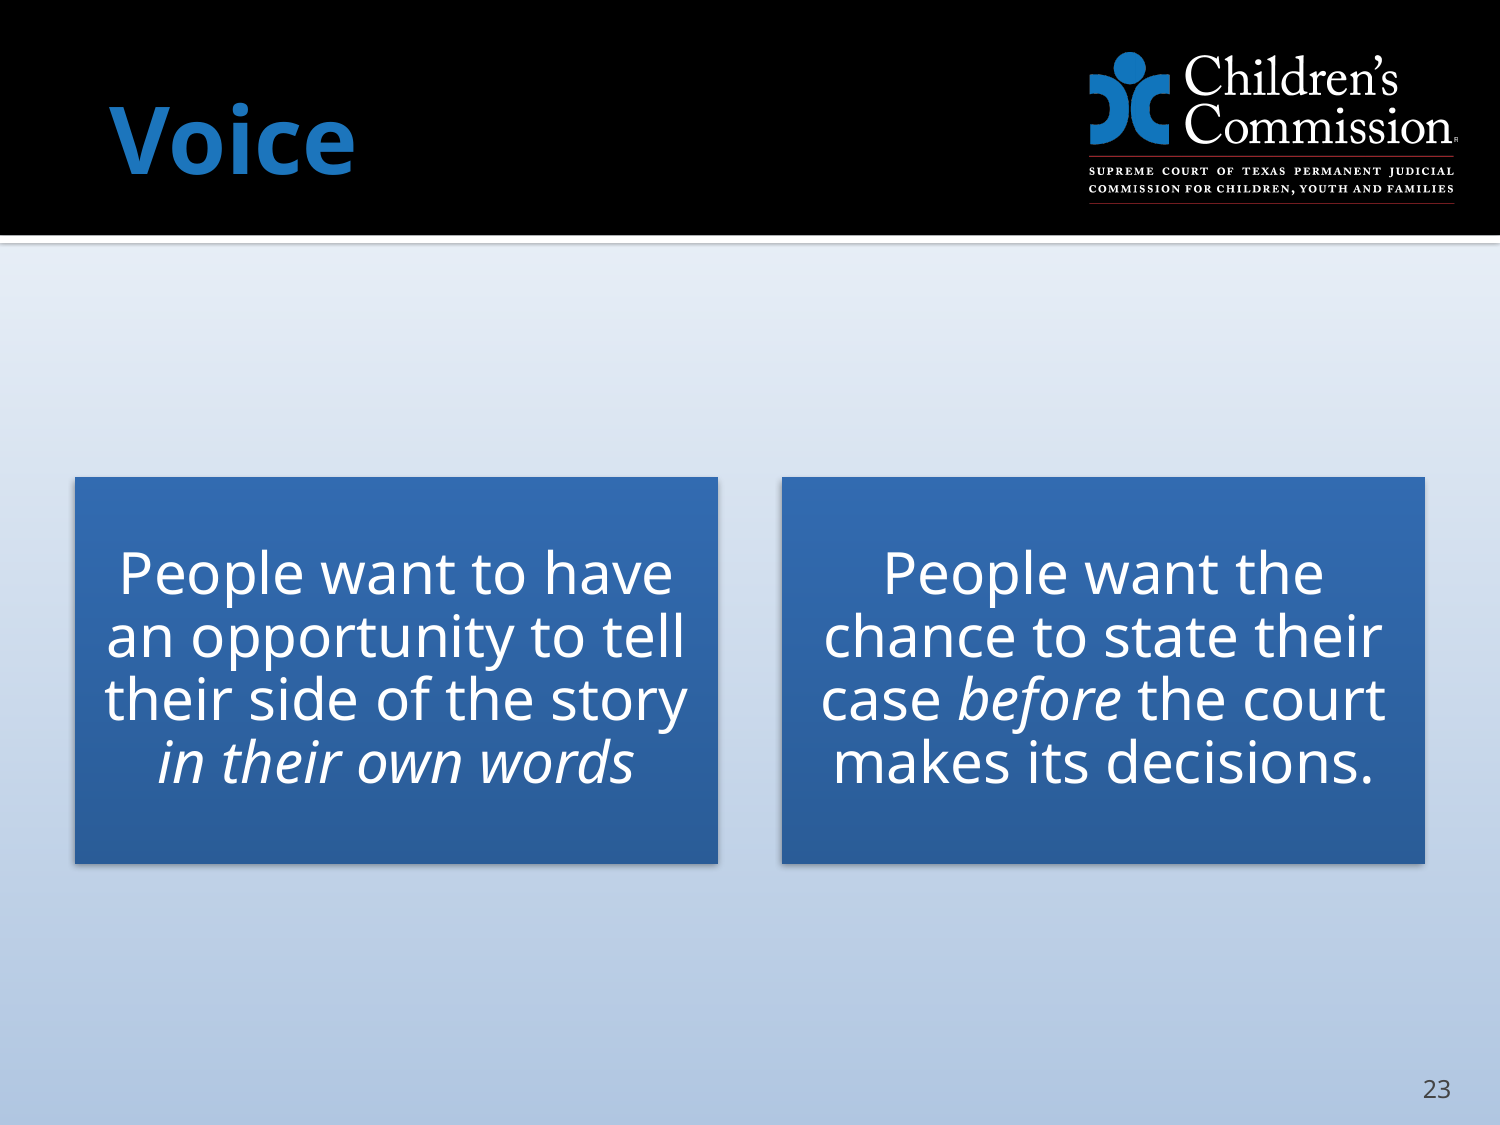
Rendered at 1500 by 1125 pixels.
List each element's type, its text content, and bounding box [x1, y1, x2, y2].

picture [1089, 52, 1458, 204]
slide_number 23 [1345, 1062, 1467, 1108]
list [74, 291, 1425, 1050]
title Voice [94, 50, 1075, 225]
